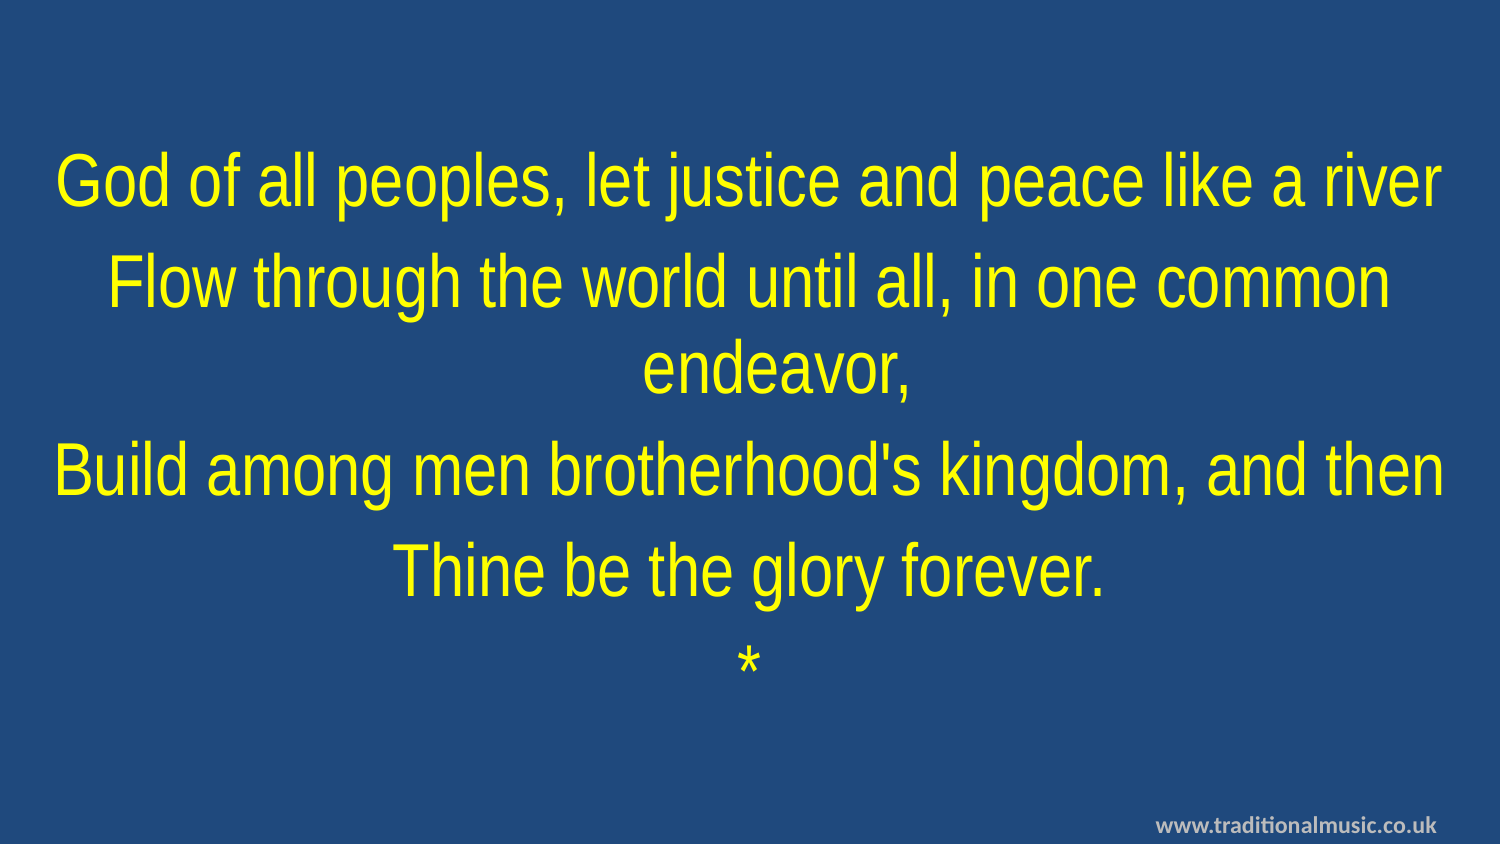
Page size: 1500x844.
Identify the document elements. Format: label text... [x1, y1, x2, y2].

list God of all peoples, let justice and peace like a river Flow through the world until all, in one common endeavor, Build among men brotherhood's kingdom, and then Thine be the glory forever. * [0, 0, 1500, 844]
